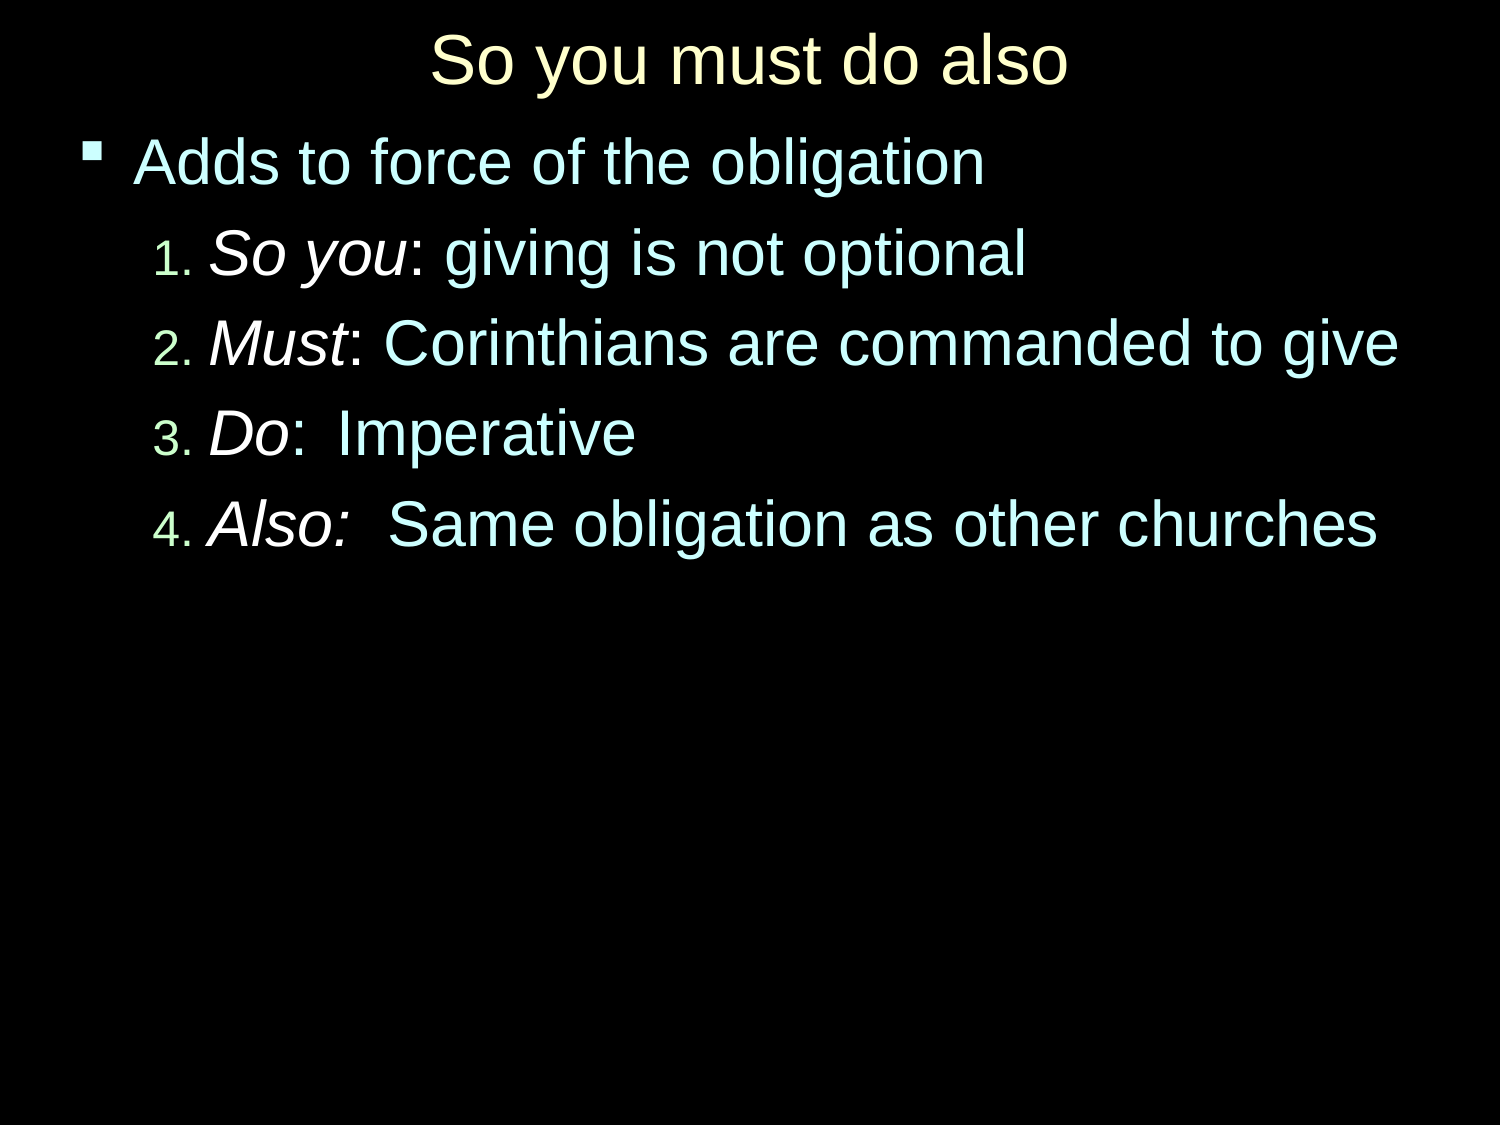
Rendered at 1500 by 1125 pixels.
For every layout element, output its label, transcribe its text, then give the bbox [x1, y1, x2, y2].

title So you must do also [75, 0, 1425, 112]
list Adds to force of the obligation 1. So you: giving is not optional 2. Must: Corinthians are commanded to give 3. Do: Imperative 4. Also: Same obligation as other churches [62, 112, 1438, 1043]
